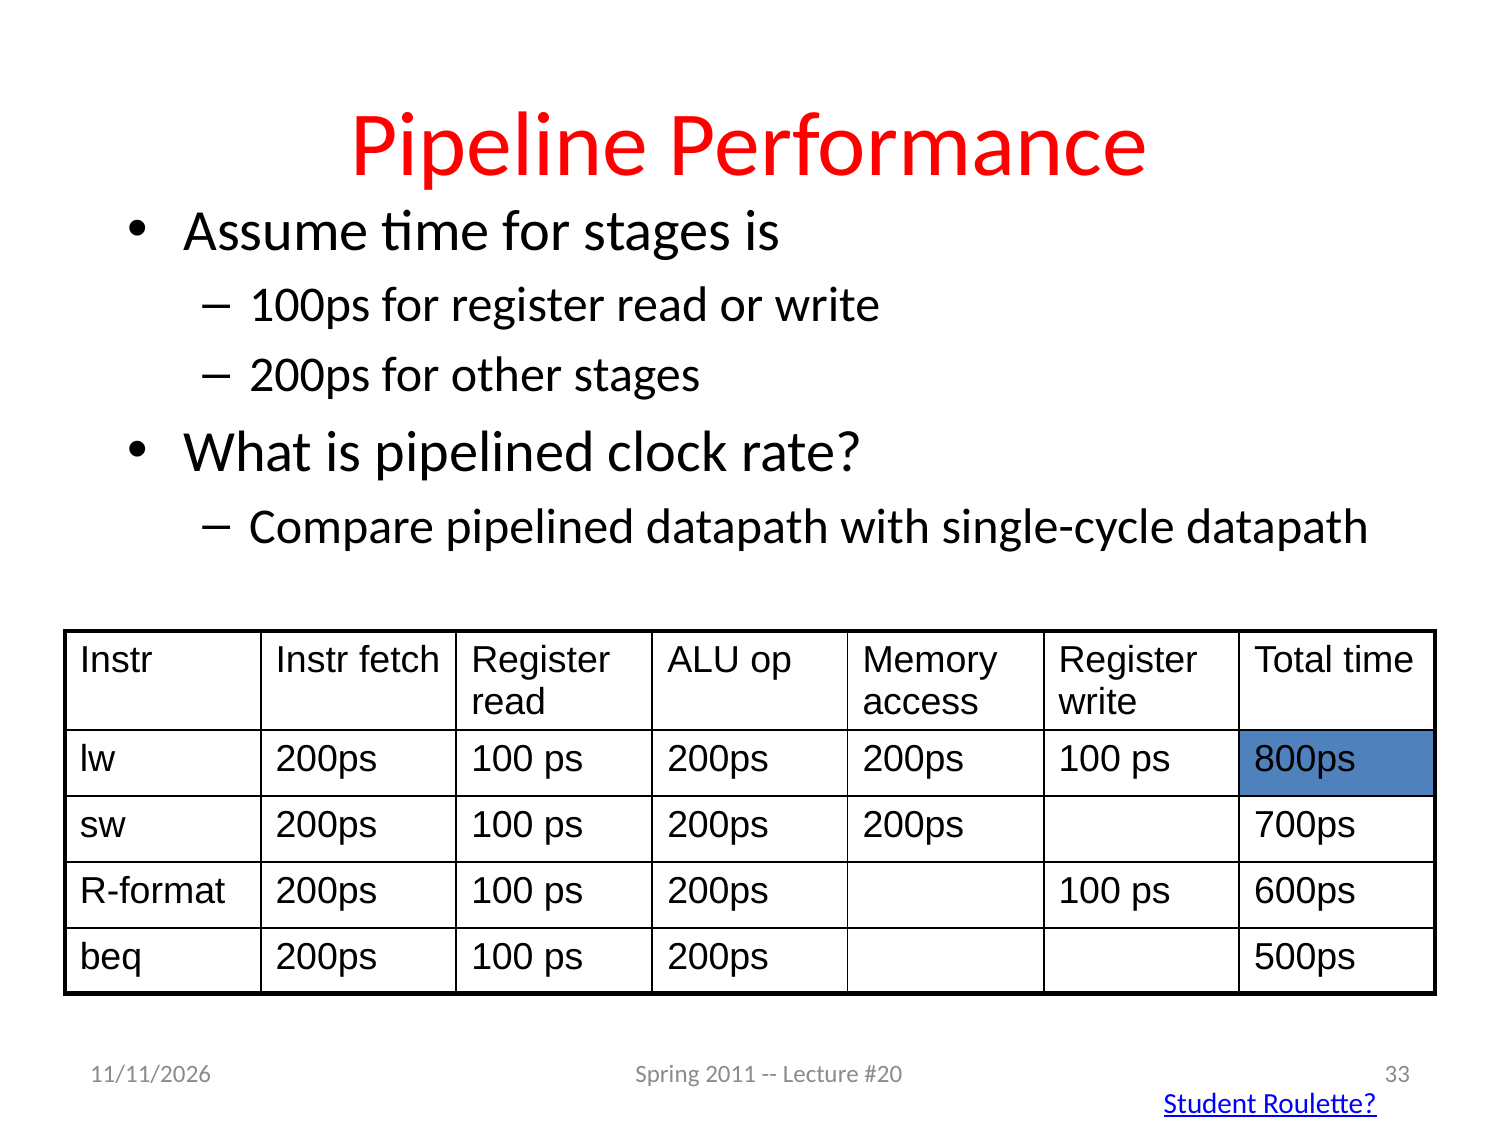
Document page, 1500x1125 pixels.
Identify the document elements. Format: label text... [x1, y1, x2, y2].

table_header Register read [457, 633, 651, 729]
table_header ALU op [653, 633, 847, 729]
table_cell 200ps [653, 863, 847, 927]
table_cell 100 ps [1045, 731, 1238, 795]
footer Spring 2011 -- Lecture #20 [594, 1042, 945, 1103]
table_cell 500ps [1240, 929, 1433, 991]
table_cell 800ps [1240, 731, 1433, 795]
table_header Total time [1240, 633, 1433, 729]
table_cell [1045, 929, 1238, 991]
table_cell 100 ps [457, 731, 651, 795]
table_header Register write [1045, 633, 1238, 729]
table_cell R-format [67, 863, 260, 927]
table_cell 100 ps [457, 929, 651, 991]
text_box Student Roulette? [1149, 1076, 1392, 1125]
table_cell 200ps [262, 863, 455, 927]
table_cell 100 ps [1045, 863, 1238, 927]
table_cell 600ps [1240, 863, 1433, 927]
slide_number 33 [1074, 1042, 1425, 1103]
table_header Instr [67, 633, 260, 729]
table_cell 200ps [848, 731, 1043, 795]
table_cell 700ps [1240, 797, 1433, 861]
table_cell [1045, 797, 1238, 861]
table_cell 200ps [848, 797, 1043, 861]
table_cell 100 ps [457, 797, 651, 861]
table_header Instr fetch [262, 633, 455, 729]
table_header Memory access [848, 633, 1043, 729]
list Assume time for stages is 100ps for register read or write 200ps for other stages What is pipelined clock rate? Compare pipelined datapath with single-cycle datapath [112, 184, 1469, 601]
table_cell 200ps [262, 929, 455, 991]
table_cell 200ps [653, 929, 847, 991]
table_cell lw [67, 731, 260, 795]
table_cell beq [67, 929, 260, 991]
table_cell 100 ps [457, 863, 651, 927]
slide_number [75, 1042, 425, 1103]
table_cell sw [67, 797, 260, 861]
table_cell 200ps [653, 731, 847, 795]
table_cell 200ps [262, 731, 455, 795]
table_cell 200ps [653, 797, 847, 861]
title Pipeline Performance [75, 45, 1425, 233]
table_cell [848, 863, 1043, 927]
table_cell [848, 929, 1043, 991]
table_cell 200ps [262, 797, 455, 861]
